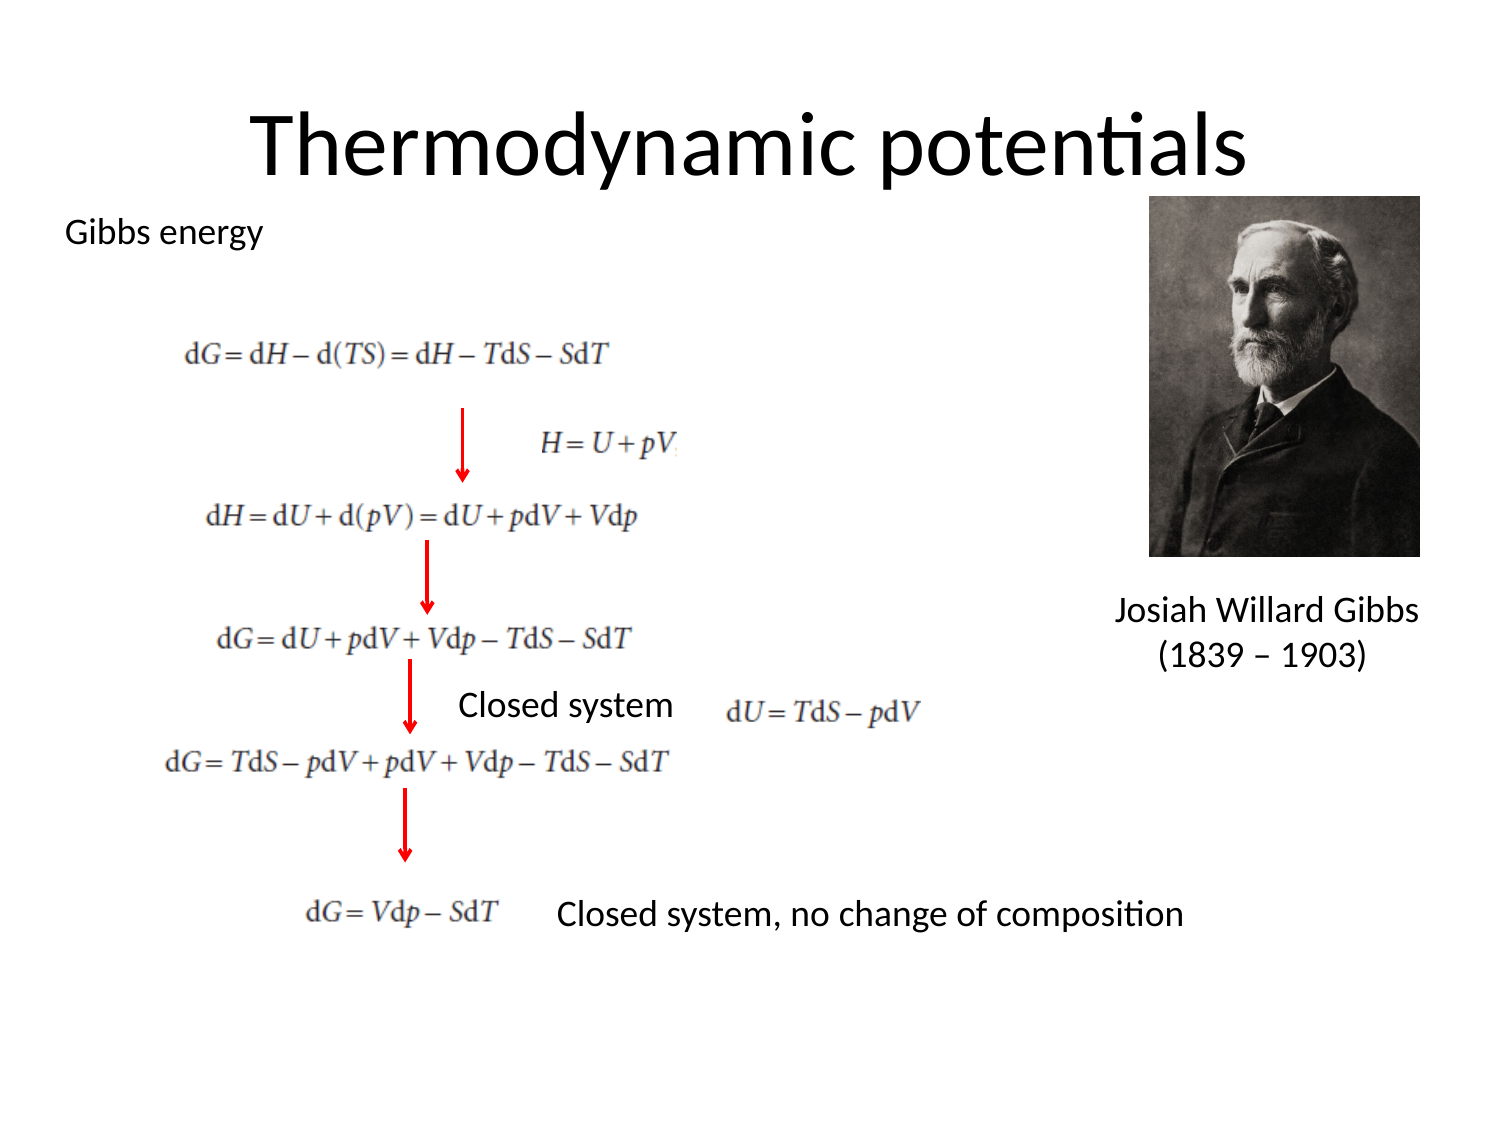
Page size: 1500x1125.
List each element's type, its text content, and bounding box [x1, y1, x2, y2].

text_box Gibbs energy [50, 199, 463, 260]
picture [203, 612, 648, 660]
text_box Closed system [443, 672, 869, 733]
picture [724, 695, 921, 730]
picture [174, 324, 623, 377]
picture [155, 737, 677, 802]
text_box Josiah Willard Gibbs (1839 – 1903) [1100, 577, 1500, 683]
picture [199, 494, 652, 541]
picture [1149, 196, 1420, 557]
title Thermodynamic potentials [75, 45, 1425, 233]
picture [294, 887, 516, 937]
picture [541, 424, 677, 466]
text_box Closed system, no change of composition [542, 881, 1213, 942]
